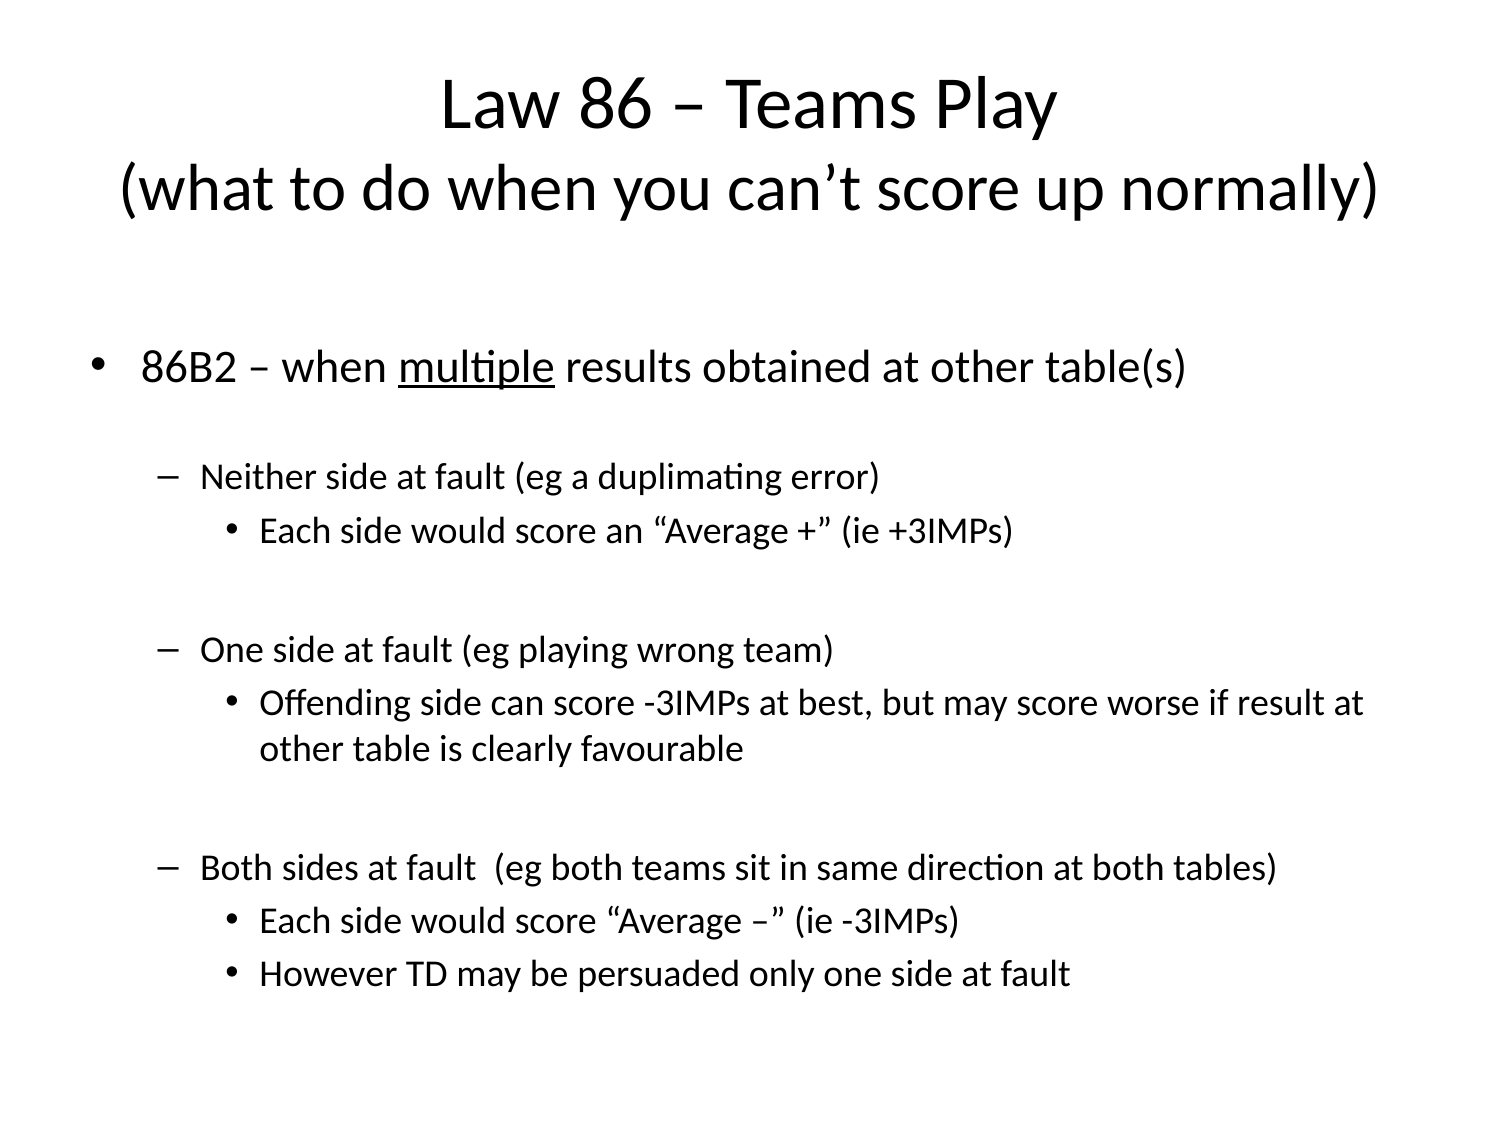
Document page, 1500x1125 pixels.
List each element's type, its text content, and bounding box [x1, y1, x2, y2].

title Law 86 – Teams Play (what to do when you can’t score up normally) [75, 45, 1425, 233]
list 86B2 – when multiple results obtained at other table(s) Neither side at fault (eg a duplimating error) Each side would score an “Average +” (ie +3IMPs) One side at fault (eg playing wrong team) Offending side can score -3IMPs at best, but may score worse if result at other table is clearly favourable Both sides at fault (eg both teams sit in same direction at both tables) Each side would score “Average –” (ie -3IMPs) However TD may be persuaded only one side at fault [75, 262, 1425, 1005]
